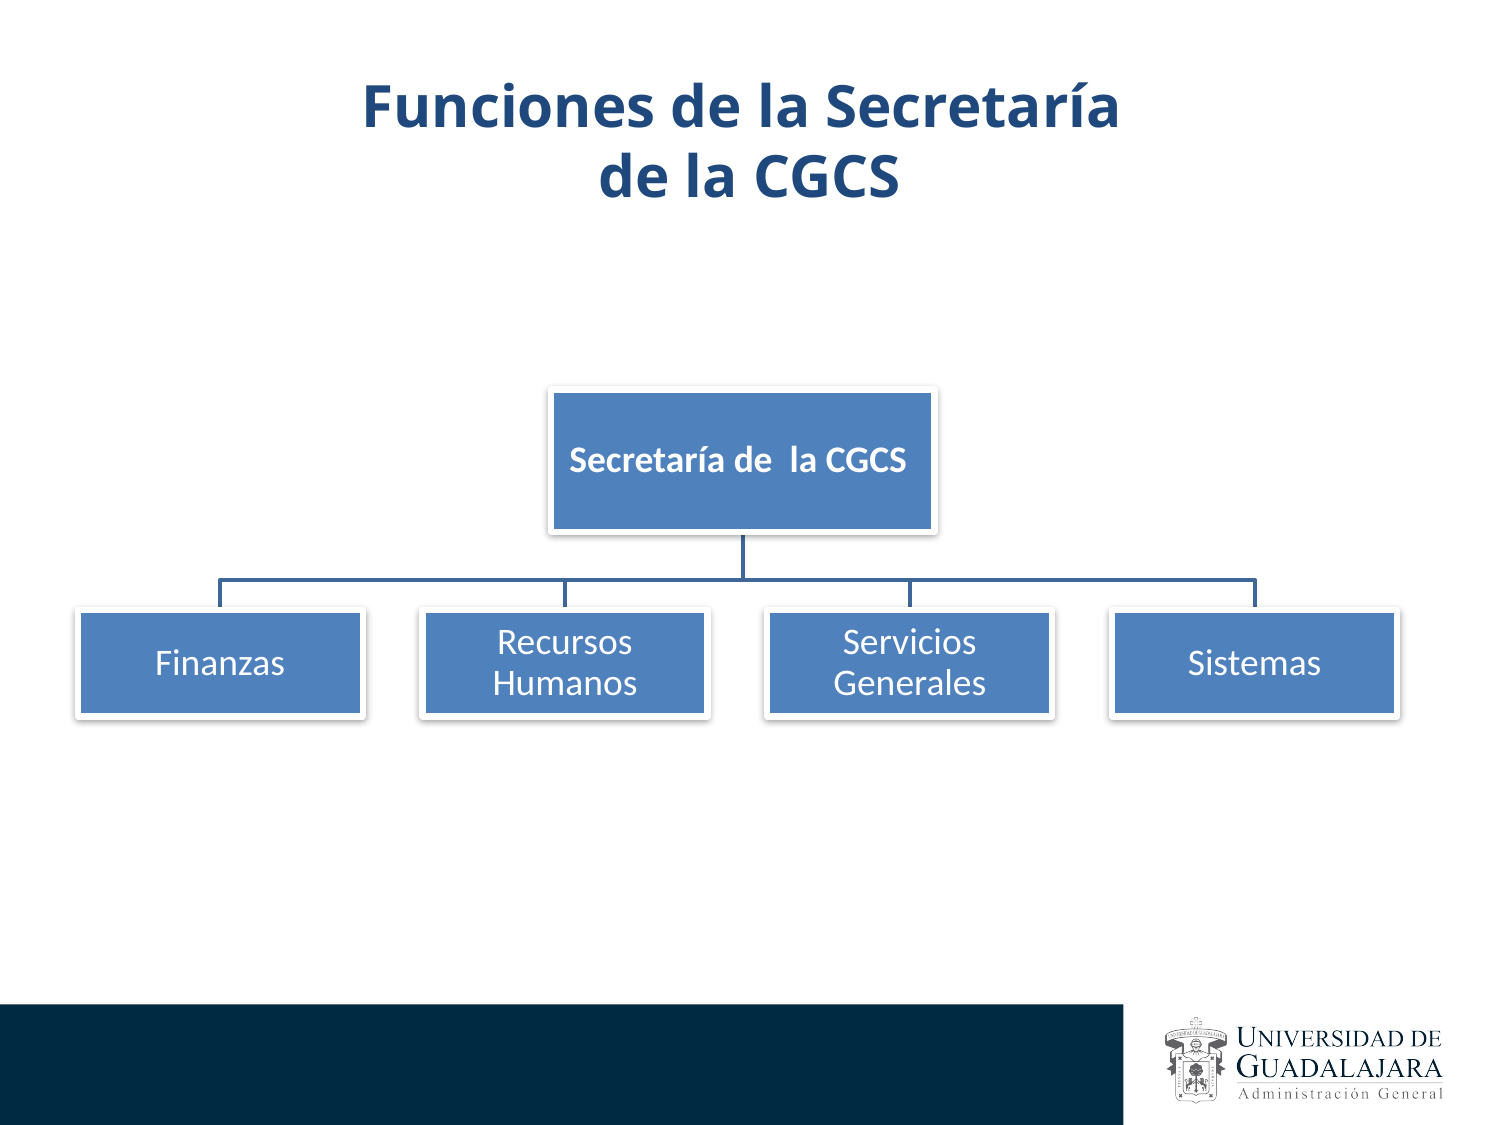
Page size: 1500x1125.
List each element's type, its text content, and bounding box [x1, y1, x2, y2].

text_box Funciones de la Secretaría de la CGCS [193, 62, 1306, 181]
picture [1165, 1017, 1443, 1105]
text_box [76, 183, 1399, 941]
text_box [0, 1002, 1126, 1125]
